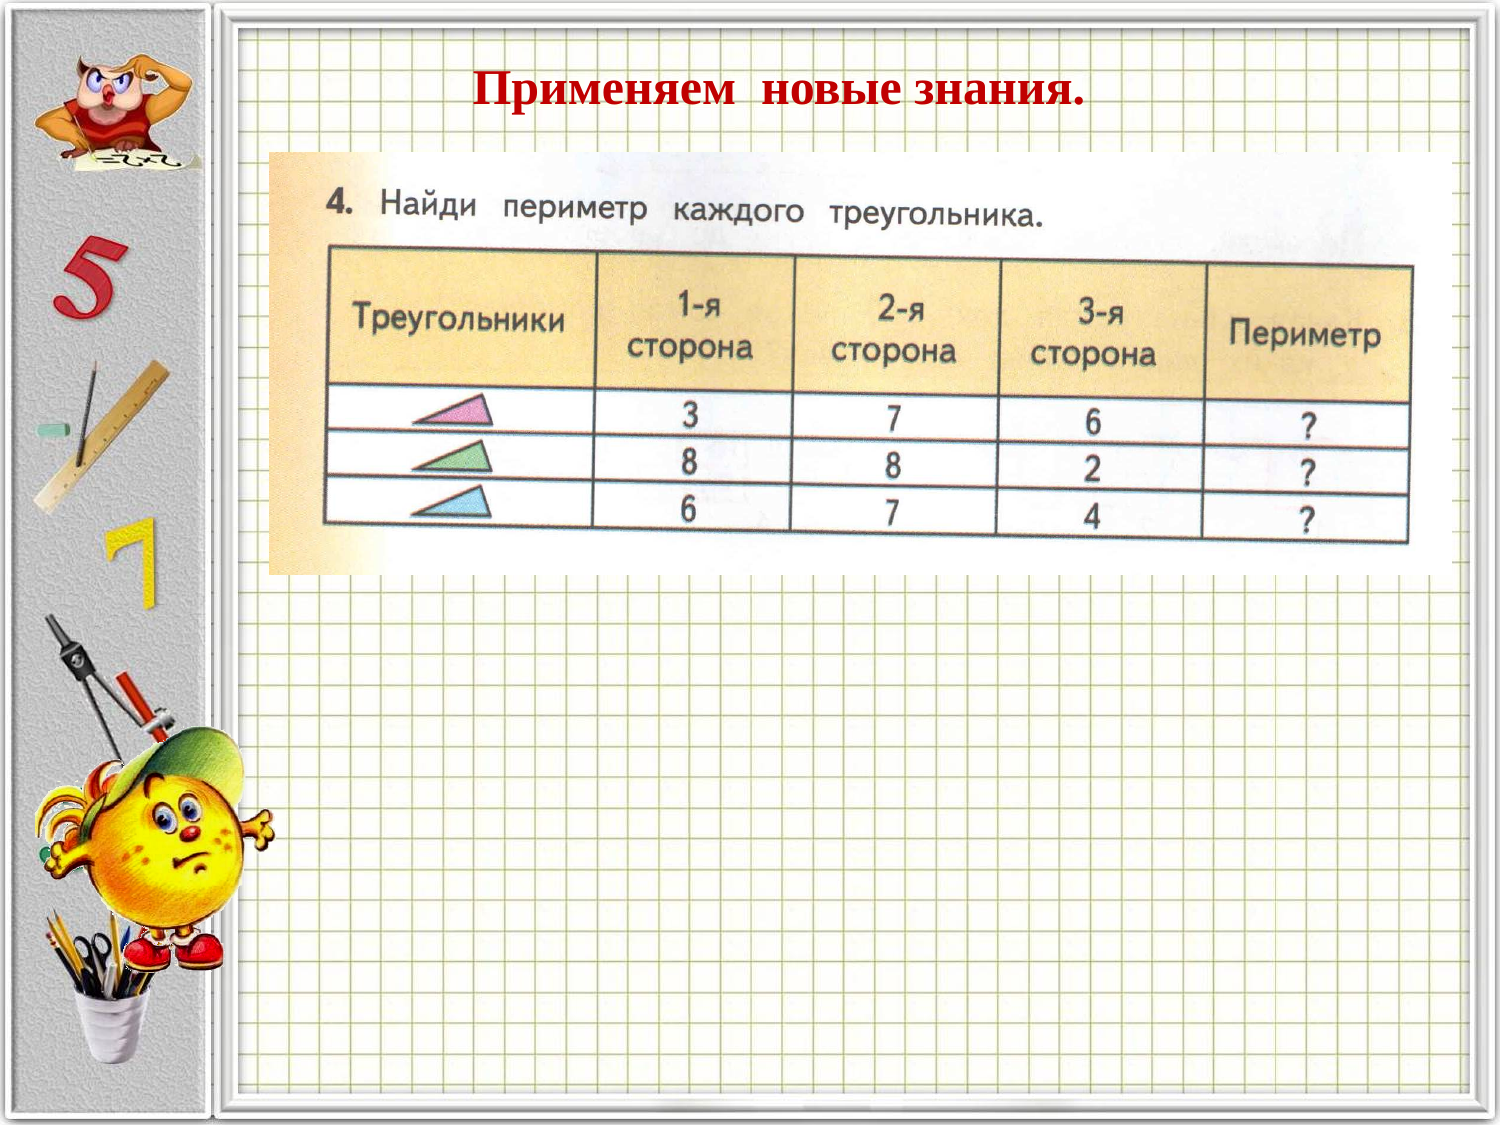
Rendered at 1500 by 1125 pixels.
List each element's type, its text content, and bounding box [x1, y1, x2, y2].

picture [0, 0, 1500, 1125]
text_box Применяем новые знания. [410, 46, 1161, 122]
